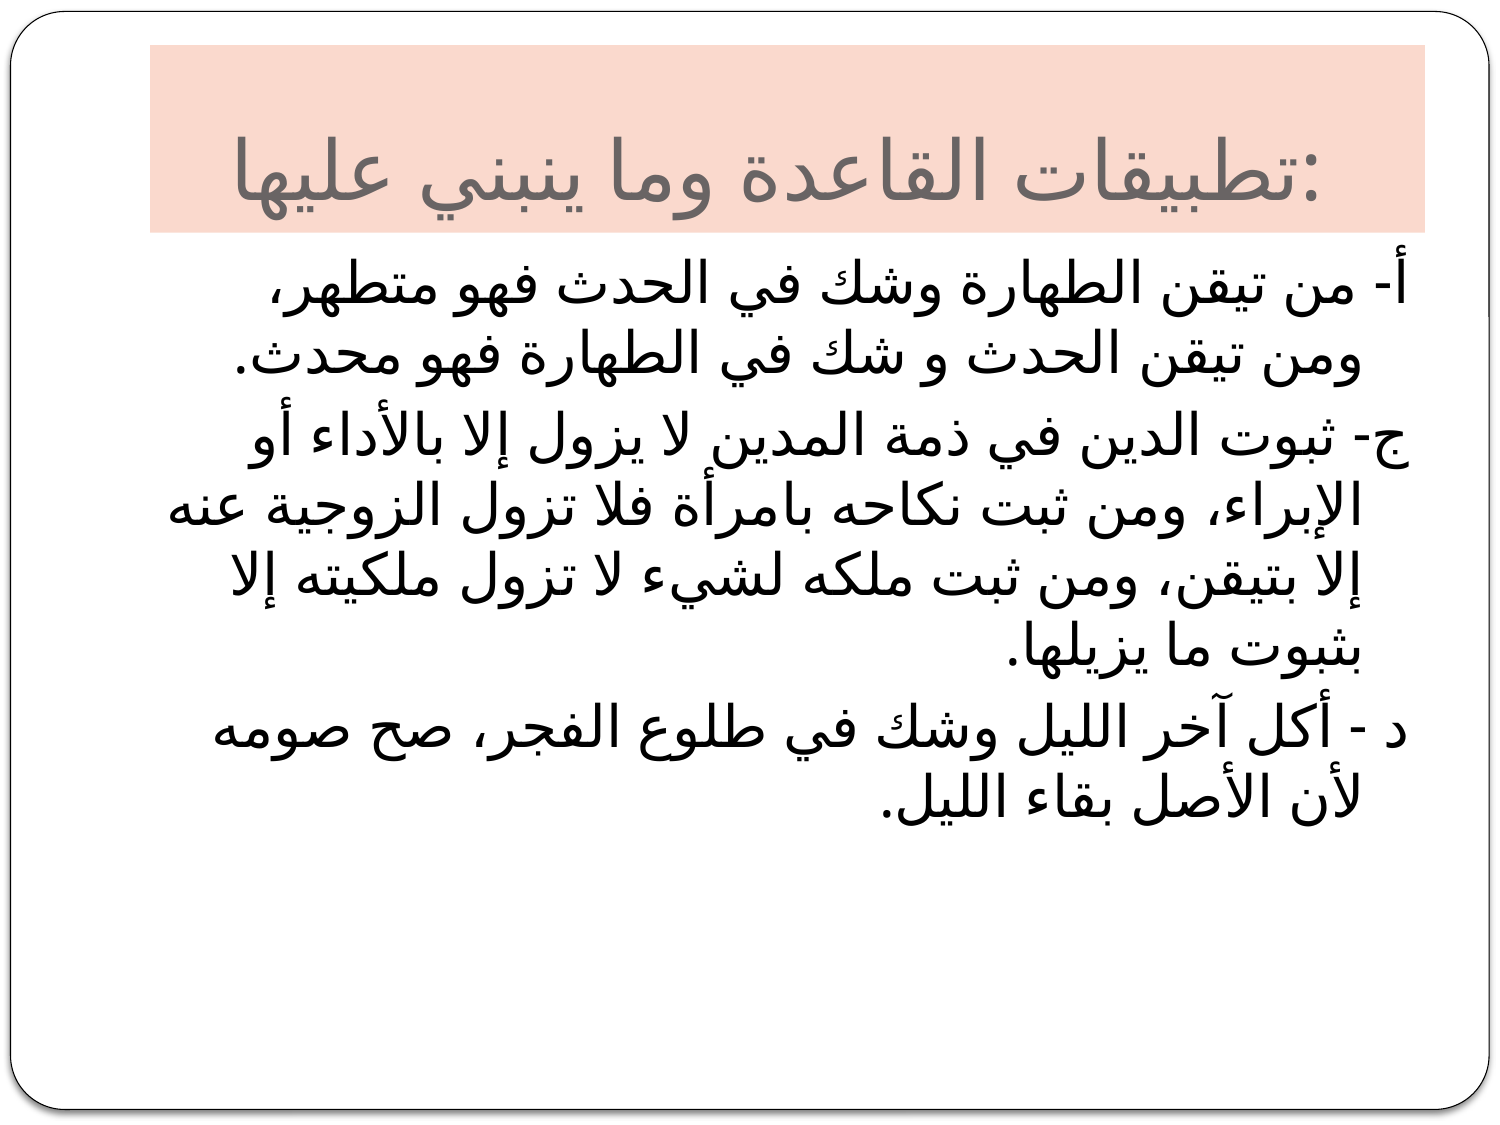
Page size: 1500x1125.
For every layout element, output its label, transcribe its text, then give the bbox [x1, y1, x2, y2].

title تطبيقات القاعدة وما ينبني عليها: [150, 45, 1425, 233]
list أ- من تيقن الطهارة وشك في الحدث فهو متطهر، ومن تيقن الحدث و شك في الطهارة فهو محدث. ج- ثبوت الدين في ذمة المدين لا يزول إلا بالأداء أو الإبراء، ومن ثبت نكاحه بامرأة فلا تزول الزوجية عنه إلا بتيقن، ومن ثبت ملكه لشيء لا تزول ملكيته إلا بثبوت ما يزيلها. د - أكل آخر الليل وشك في طلوع الفجر، صح صومه لأن الأصل بقاء الليل. [150, 237, 1425, 988]
